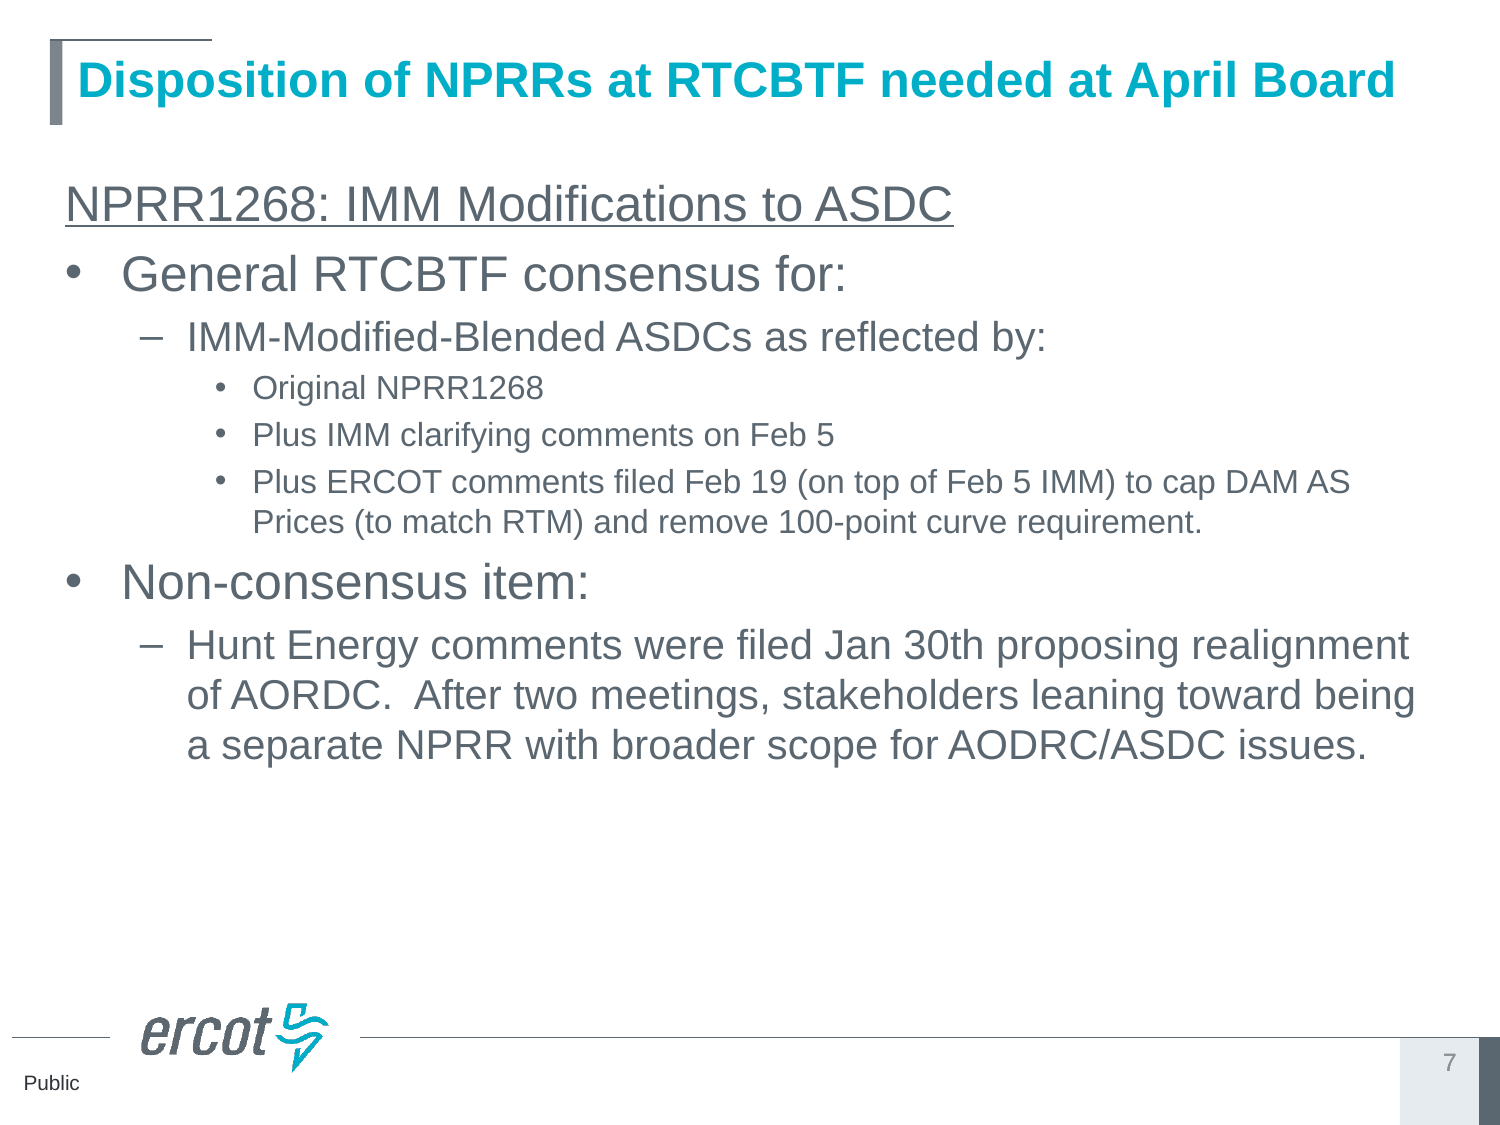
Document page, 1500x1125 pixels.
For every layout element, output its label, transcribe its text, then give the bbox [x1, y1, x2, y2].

slide_number 7 [1400, 1037, 1500, 1087]
picture [137, 999, 332, 1075]
list NPRR1268: IMM Modifications to ASDC General RTCBTF consensus for: IMM-Modified-Blended ASDCs as reflected by: Original NPRR1268 Plus IMM clarifying comments on Feb 5 Plus ERCOT comments filed Feb 19 (on top of Feb 5 IMM) to cap DAM AS Prices (to match RTM) and remove 100-point curve requirement. Non-consensus item: Hunt Energy comments were filed Jan 30th proposing realignment of AORDC. After two meetings, stakeholders leaning toward being a separate NPRR with broader scope for AODRC/ASDC issues. [50, 164, 1450, 961]
title Disposition of NPRRs at RTCBTF needed at April Board [62, 39, 1450, 134]
